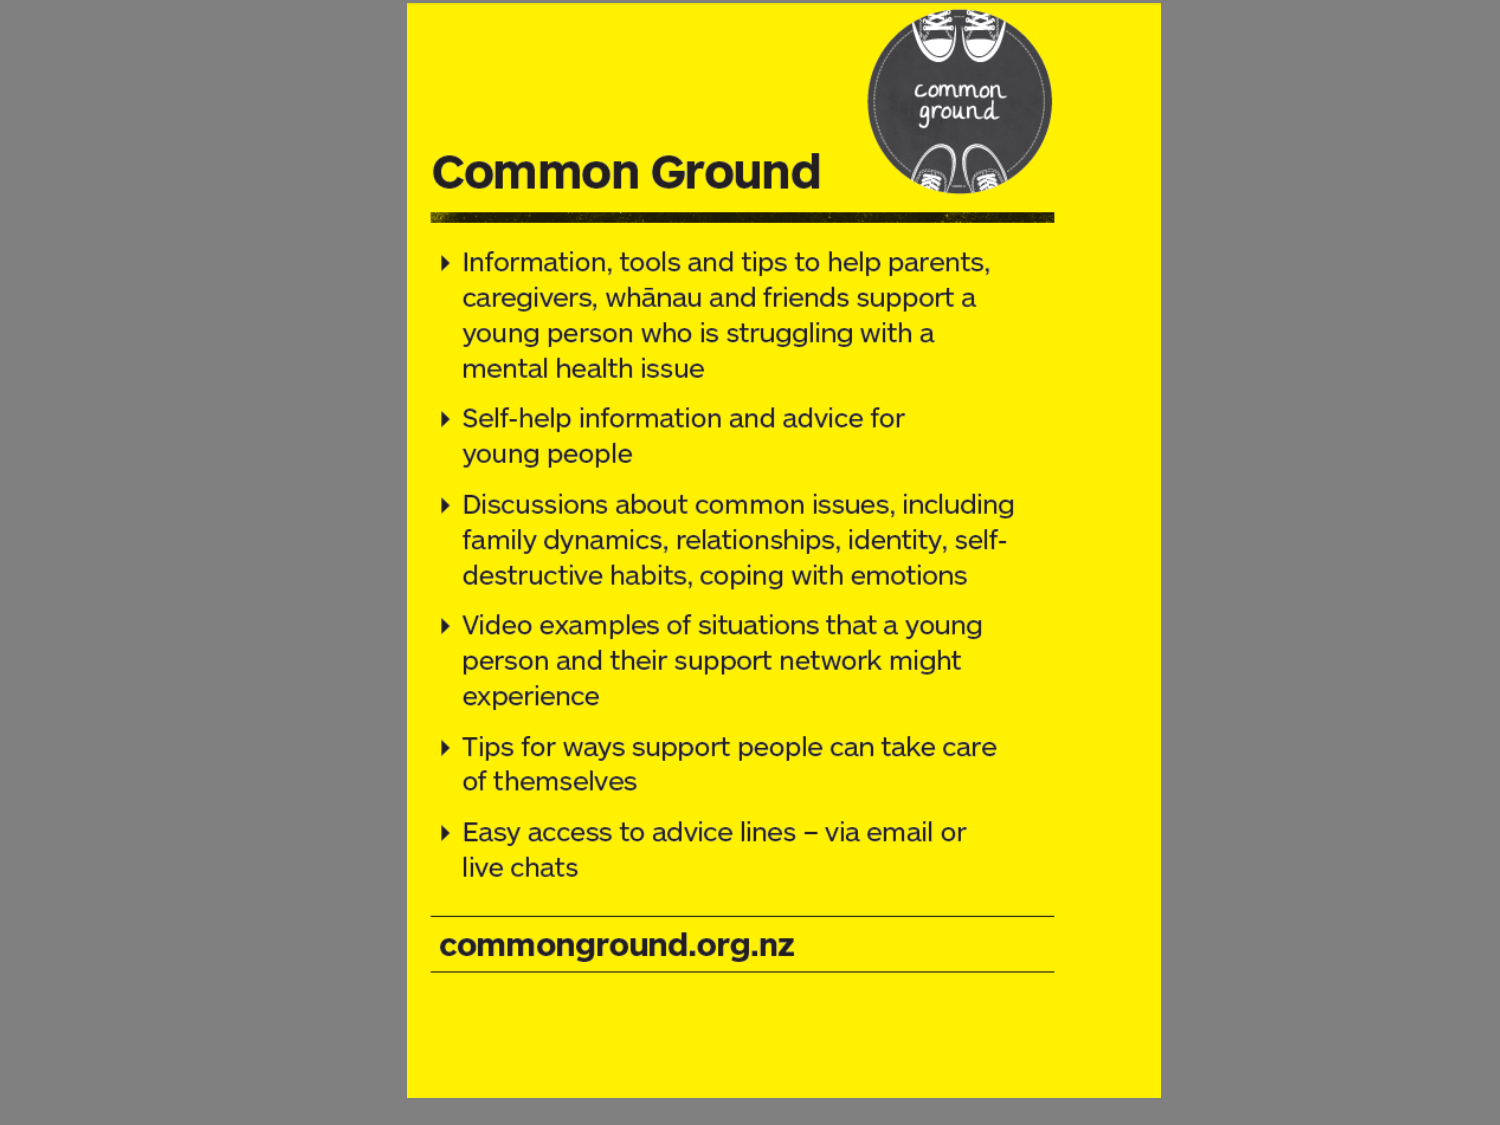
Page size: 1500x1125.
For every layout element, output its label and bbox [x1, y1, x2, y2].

picture [407, 3, 1161, 1098]
